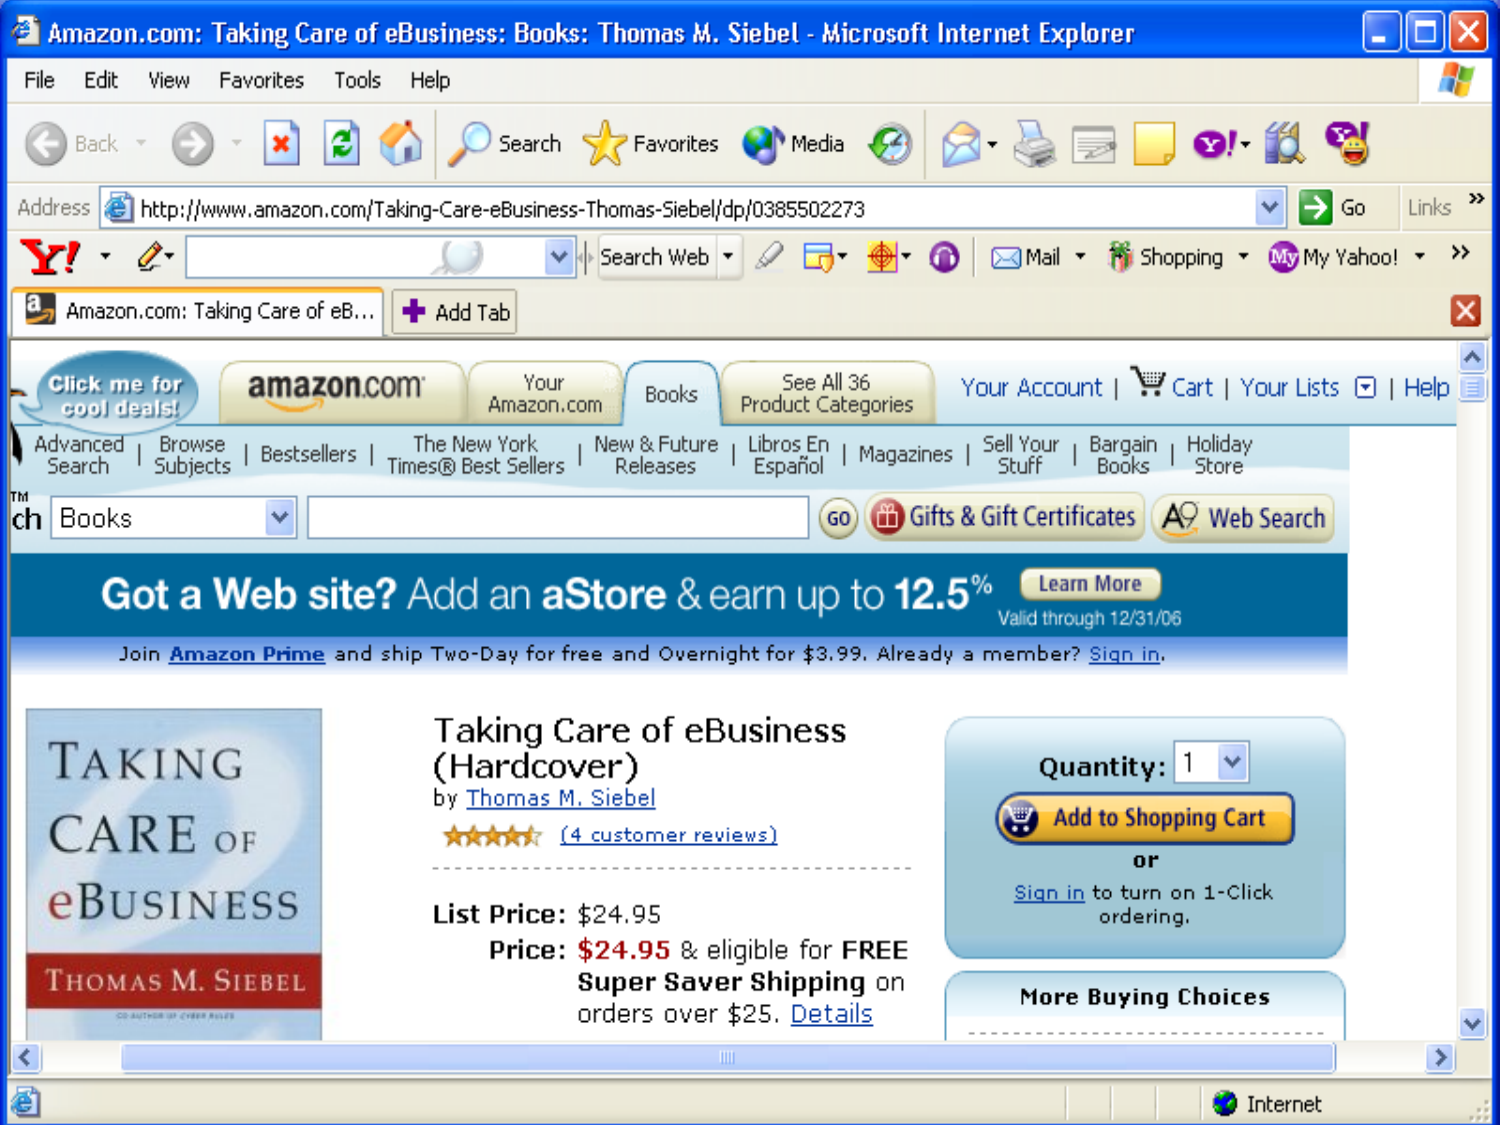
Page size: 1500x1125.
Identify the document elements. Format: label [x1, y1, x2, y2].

list [0, 0, 1500, 1125]
